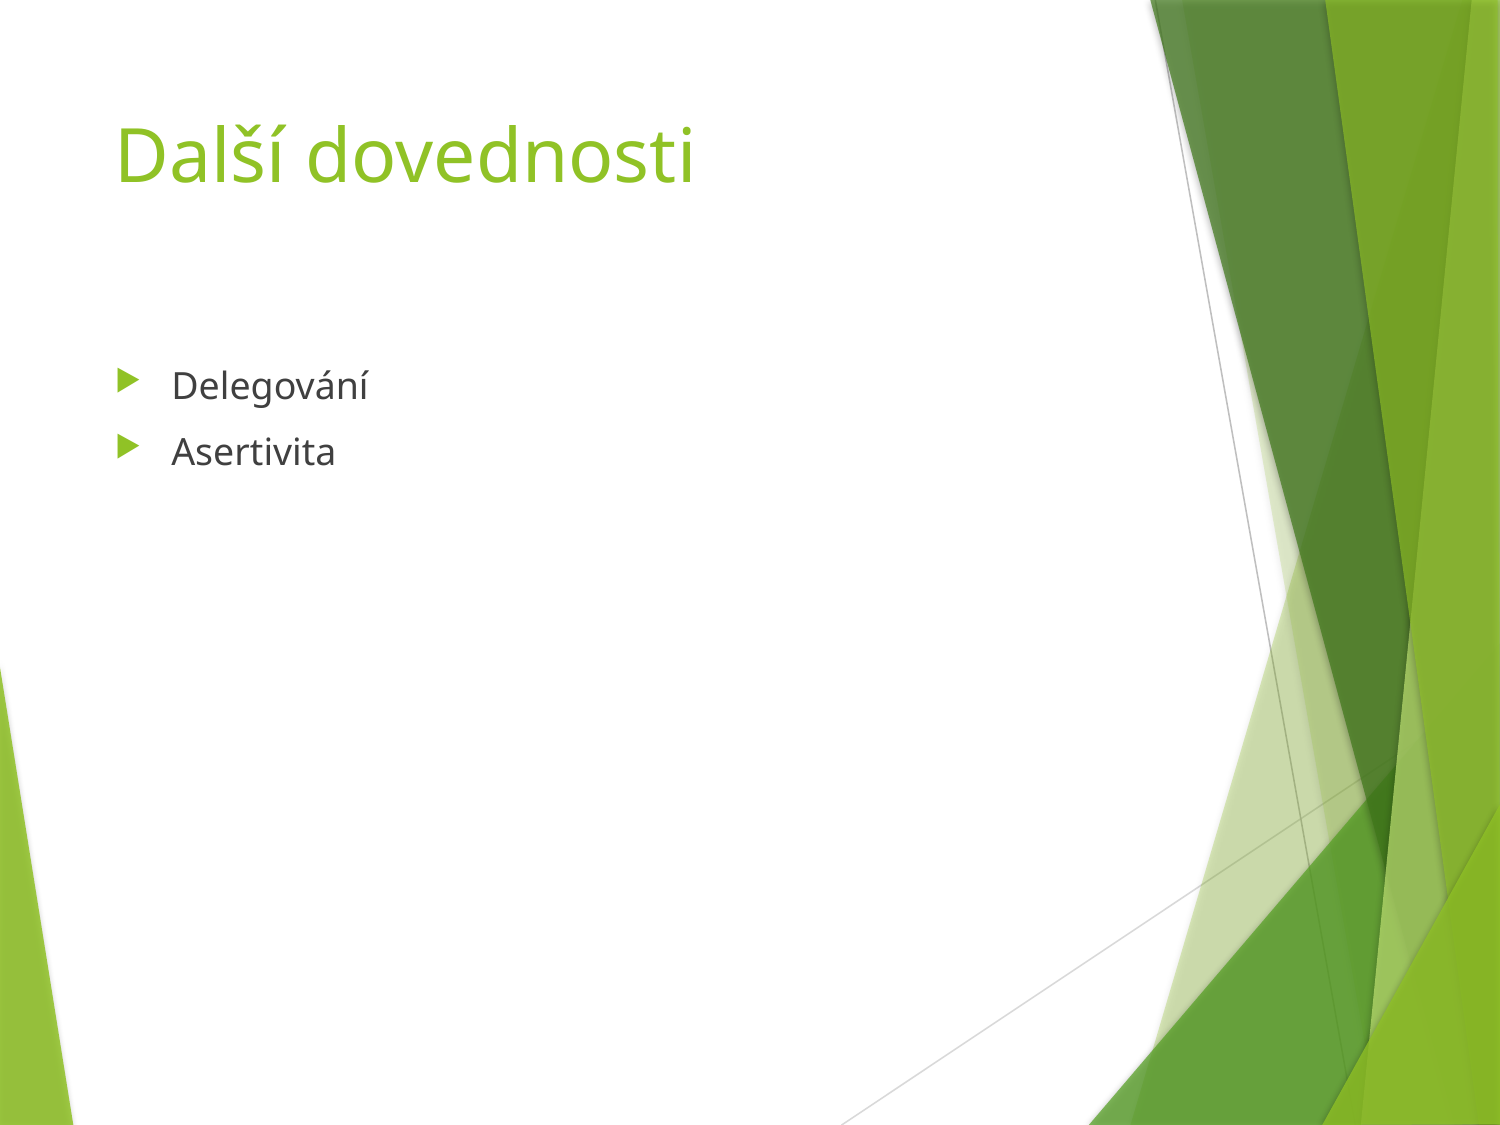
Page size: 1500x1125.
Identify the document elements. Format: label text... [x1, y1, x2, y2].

list Delegování Asertivita [99, 354, 1142, 992]
title Další dovednosti [99, 99, 1142, 317]
